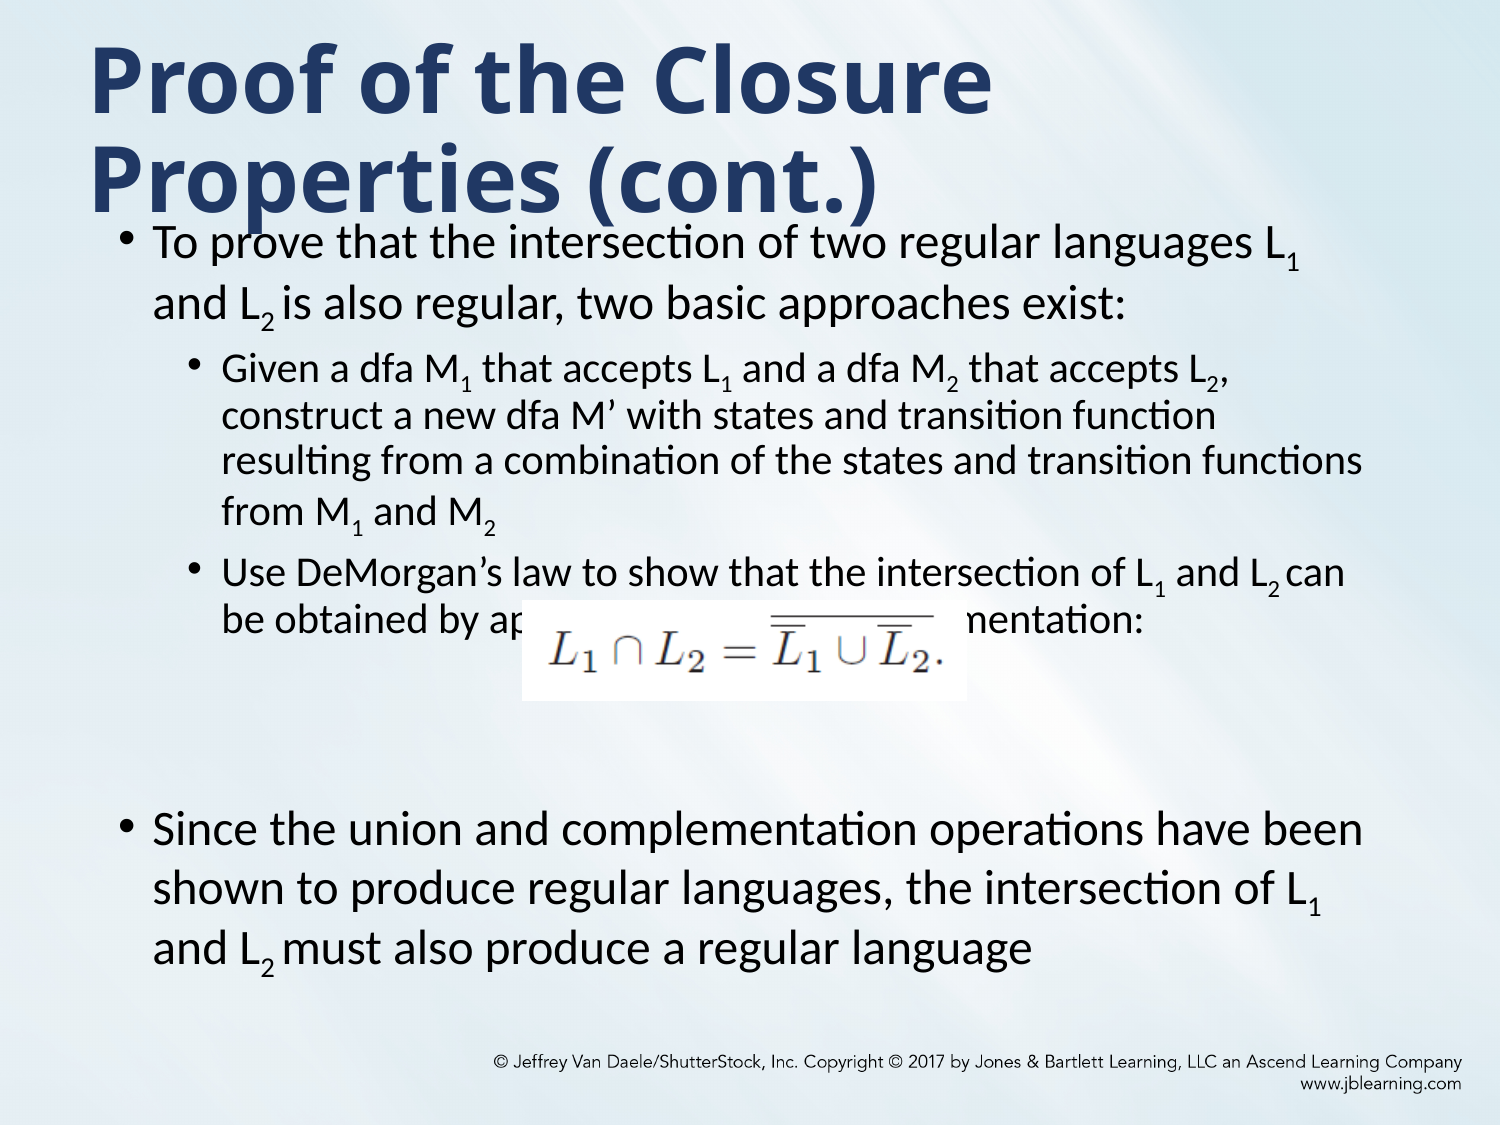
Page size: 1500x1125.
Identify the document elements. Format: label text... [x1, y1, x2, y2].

picture [0, 0, 1500, 1125]
picture [522, 600, 967, 701]
list To prove that the intersection of two regular languages L1 and L2 is also regular, two basic approaches exist: Given a dfa M1 that accepts L1 and a dfa M2 that accepts L2, construct a new dfa M’ with states and transition function resulting from a combination of the states and transition functions from M1 and M2 Use DeMorgan’s law to show that the intersection of L1 and L2 can be obtained by applying union and complementation: Since the union and complementation operations have been shown to produce regular languages, the intersection of L1 and L2 must also produce a regular language [103, 202, 1387, 1000]
title Proof of the Closure Properties (cont.) [72, 45, 1500, 222]
